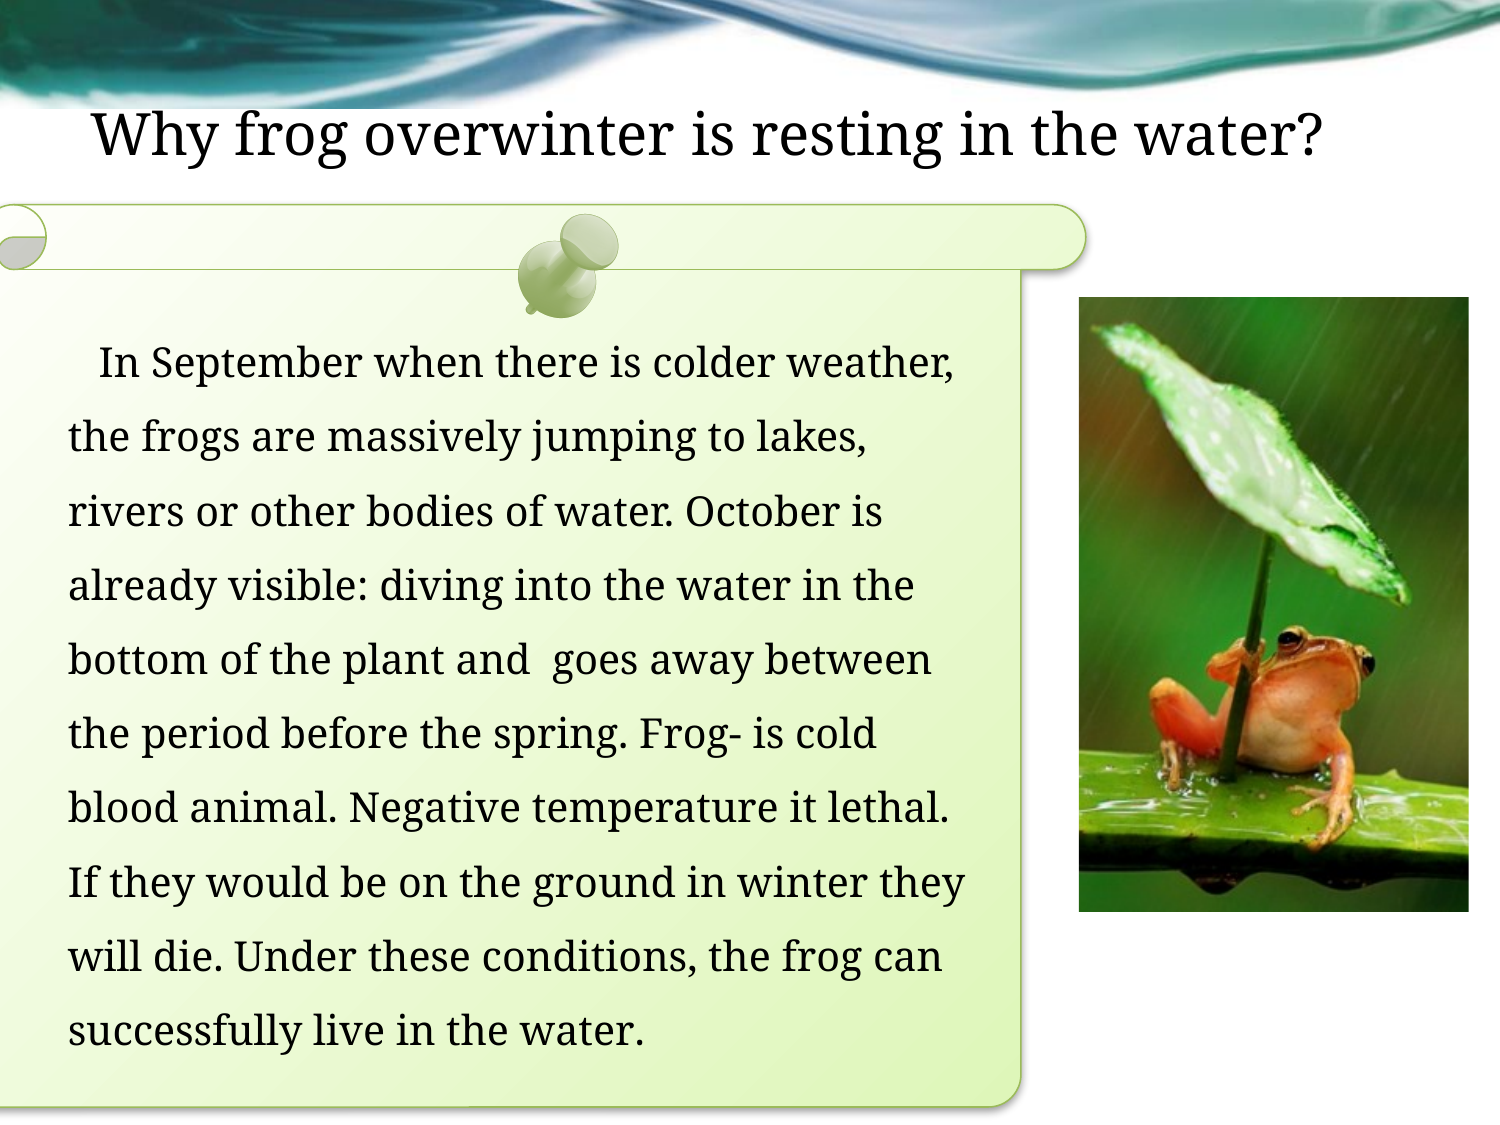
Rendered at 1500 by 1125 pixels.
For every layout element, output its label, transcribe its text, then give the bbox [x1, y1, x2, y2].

list In September when there is colder weather, the frogs are massively jumping to lakes, rivers or other bodies of water. October is already visible: diving into the water in the bottom of the plant and goes away between the period before the spring. Frog- is cold blood animal. Negative temperature it lethal. If they would be on the ground in winter they will die. Under these conditions, the frog can successfully live in the water. [52, 304, 998, 1062]
title Why frog overwinter is resting in the water? [75, 90, 1425, 273]
picture [1078, 297, 1469, 913]
picture [489, 199, 635, 346]
picture [0, 0, 1500, 109]
text_box [0, 203, 1022, 1108]
